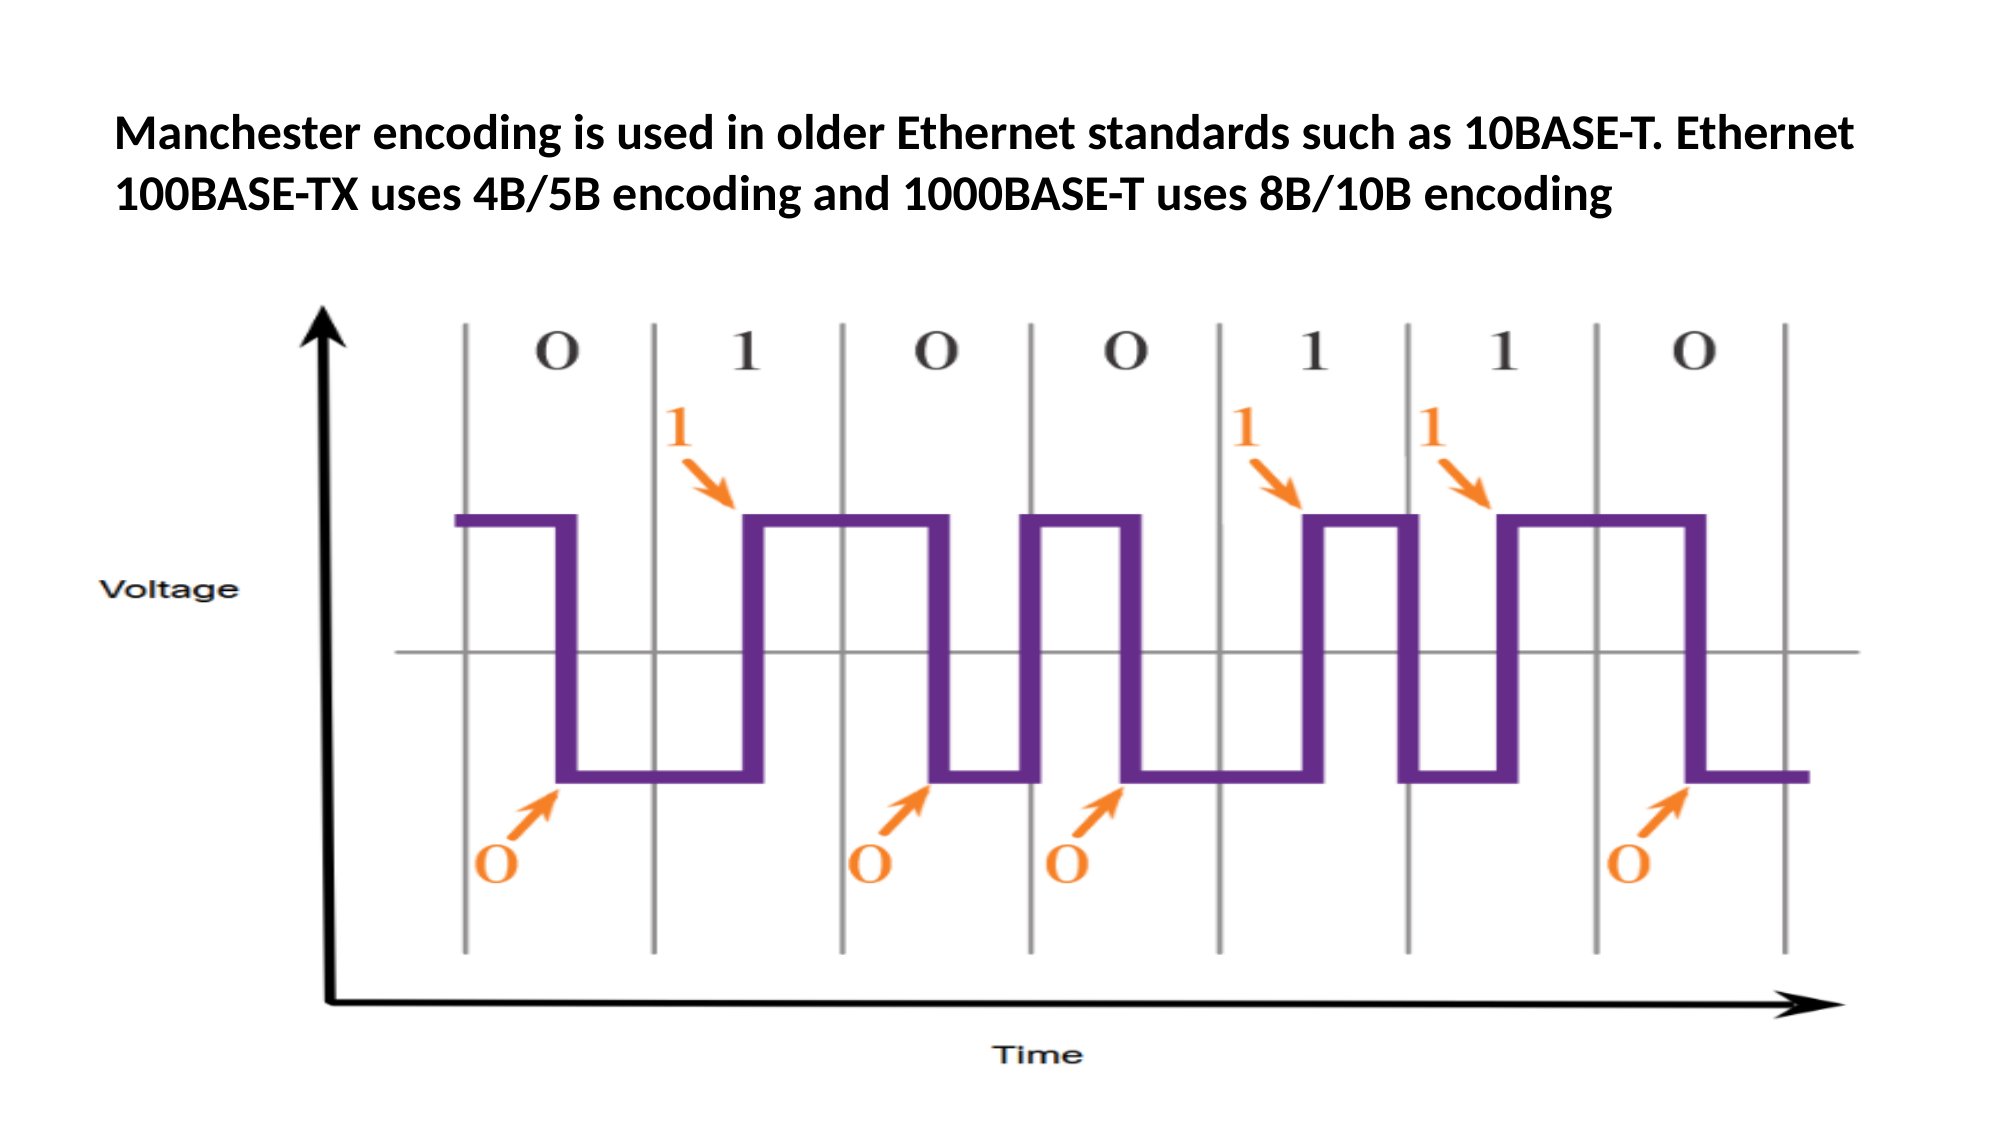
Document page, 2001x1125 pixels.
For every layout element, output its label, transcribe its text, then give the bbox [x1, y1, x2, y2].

text_box Manchester encoding is used in older Ethernet standards such as 10BASE-T. Ethernet 100BASE-TX uses 4B/5B encoding and 1000BASE-T uses 8B/10B encoding [99, 92, 1885, 228]
picture [57, 283, 1910, 1076]
